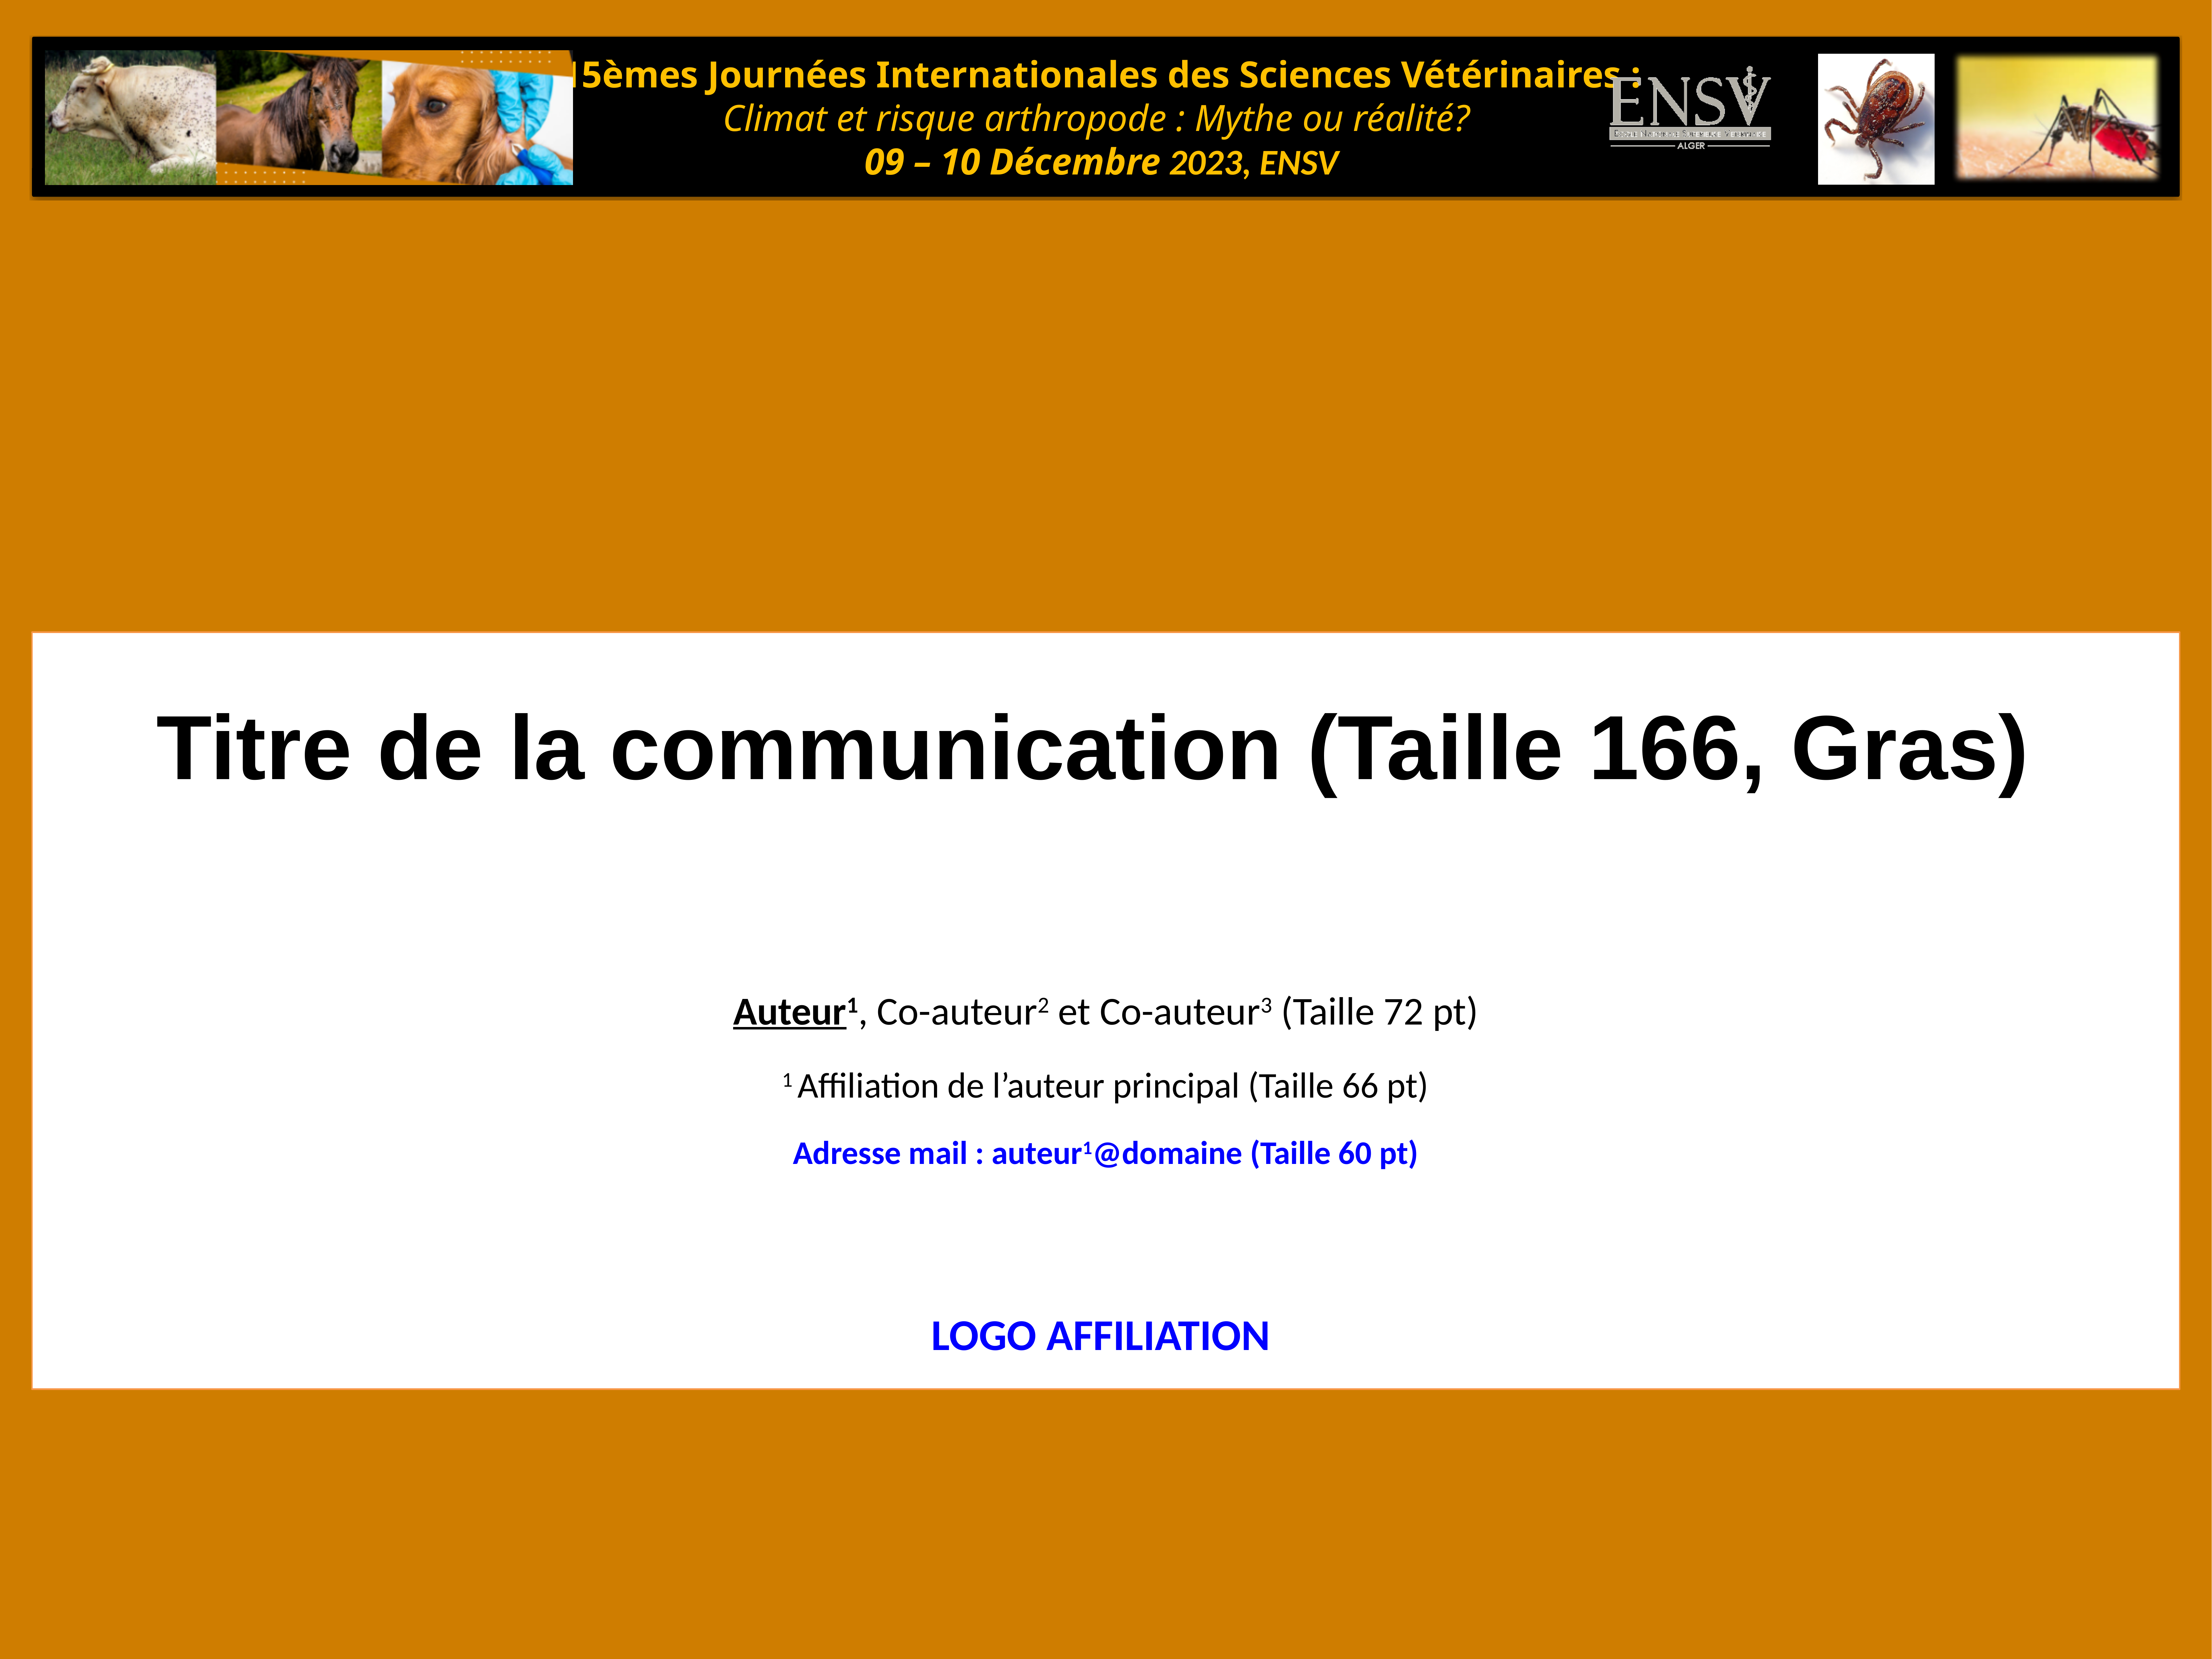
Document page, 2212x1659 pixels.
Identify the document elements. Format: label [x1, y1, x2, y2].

picture [0, 0, 2212, 1659]
text_box [32, 37, 2180, 197]
